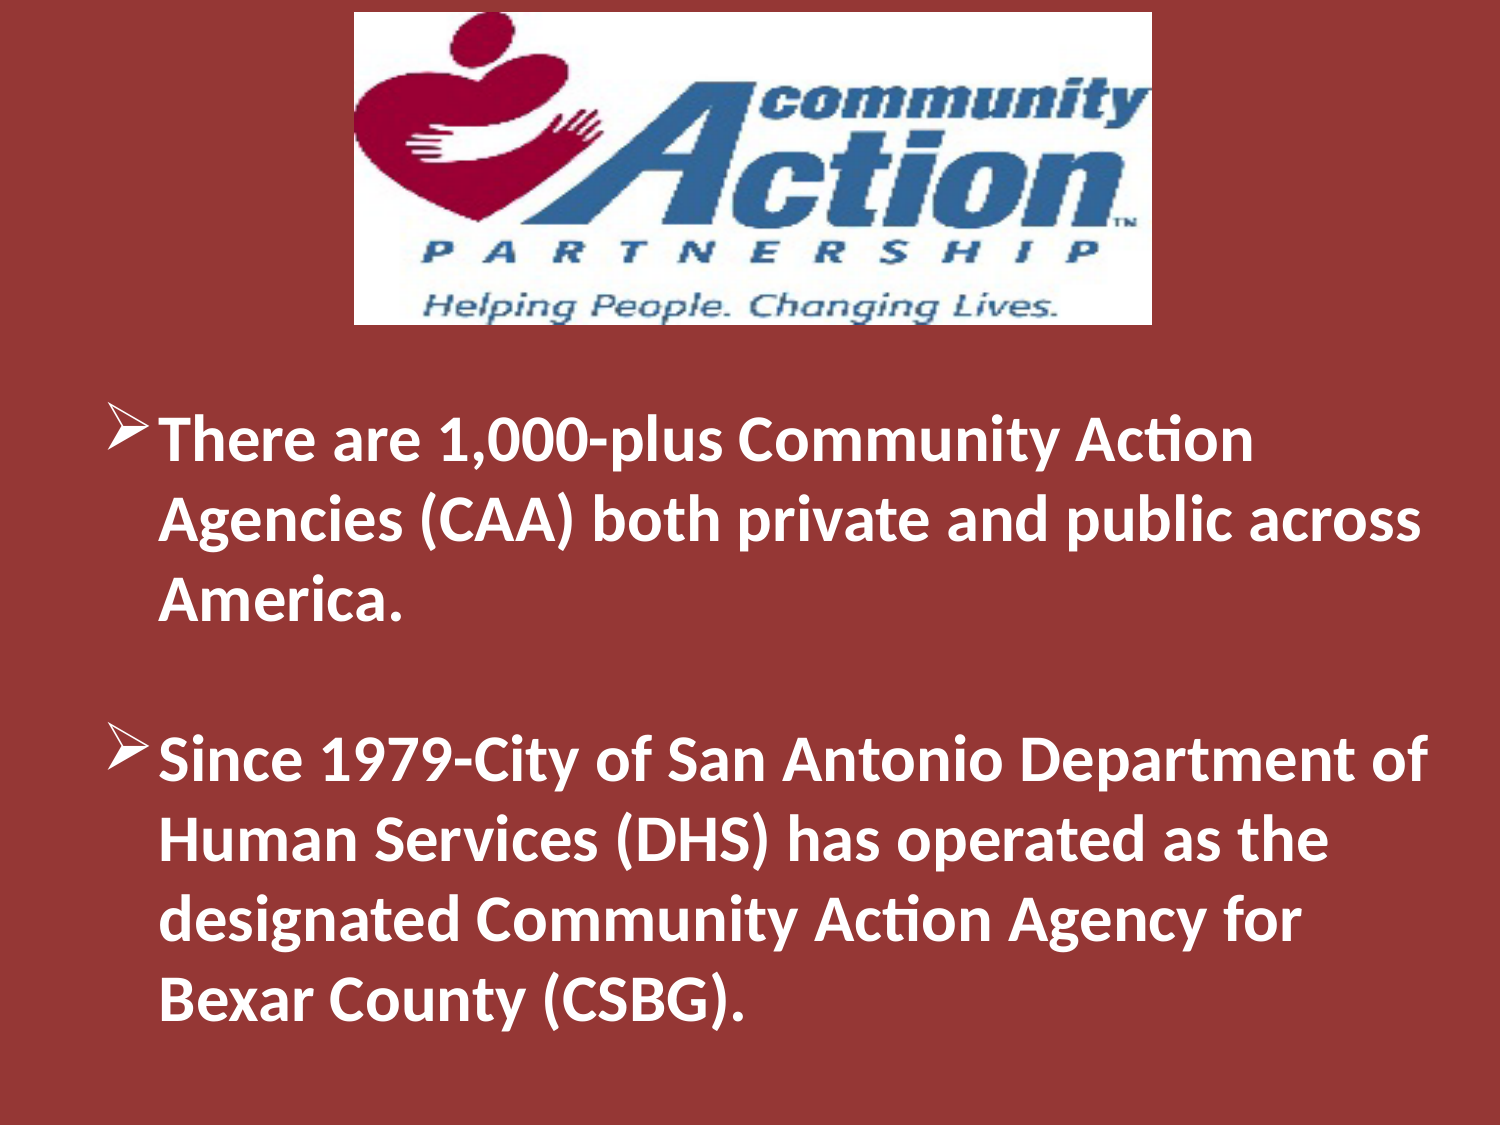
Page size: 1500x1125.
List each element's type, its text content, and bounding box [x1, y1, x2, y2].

picture [354, 12, 1152, 326]
text_box There are 1,000-plus Community Action Agencies (CAA) both private and public across America. Since 1979-City of San Antonio Department of Human Services (DHS) has operated as the designated Community Action Agency for Bexar County (CSBG). [87, 287, 1463, 1102]
